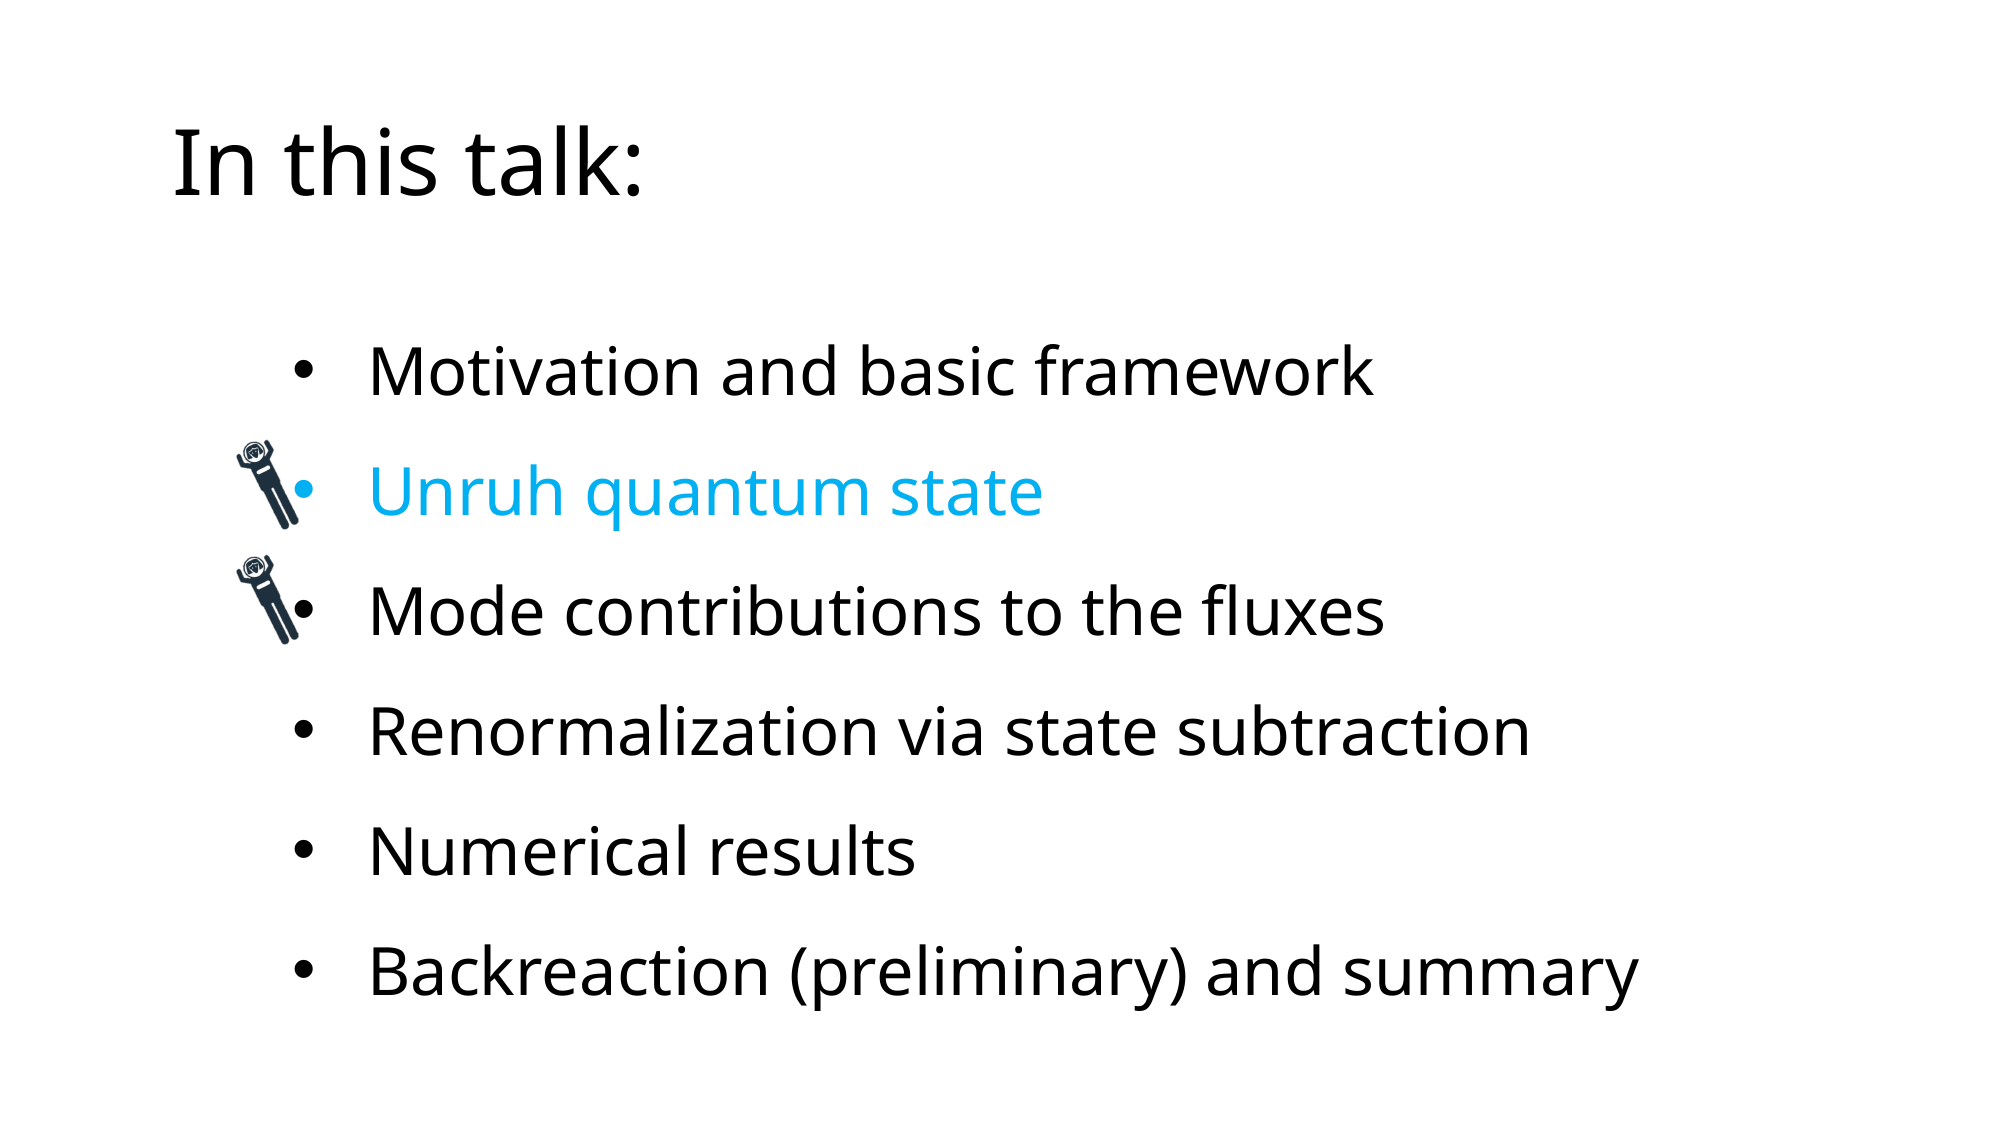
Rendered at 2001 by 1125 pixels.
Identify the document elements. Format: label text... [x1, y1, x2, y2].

picture [232, 434, 303, 536]
text_box Motivation and basic framework Unruh quantum state Mode contributions to the fluxes Renormalization via state subtraction Numerical results Backreaction (preliminary) and summary [277, 281, 1825, 1016]
title In this talk: [157, 56, 1882, 275]
picture [232, 549, 303, 651]
